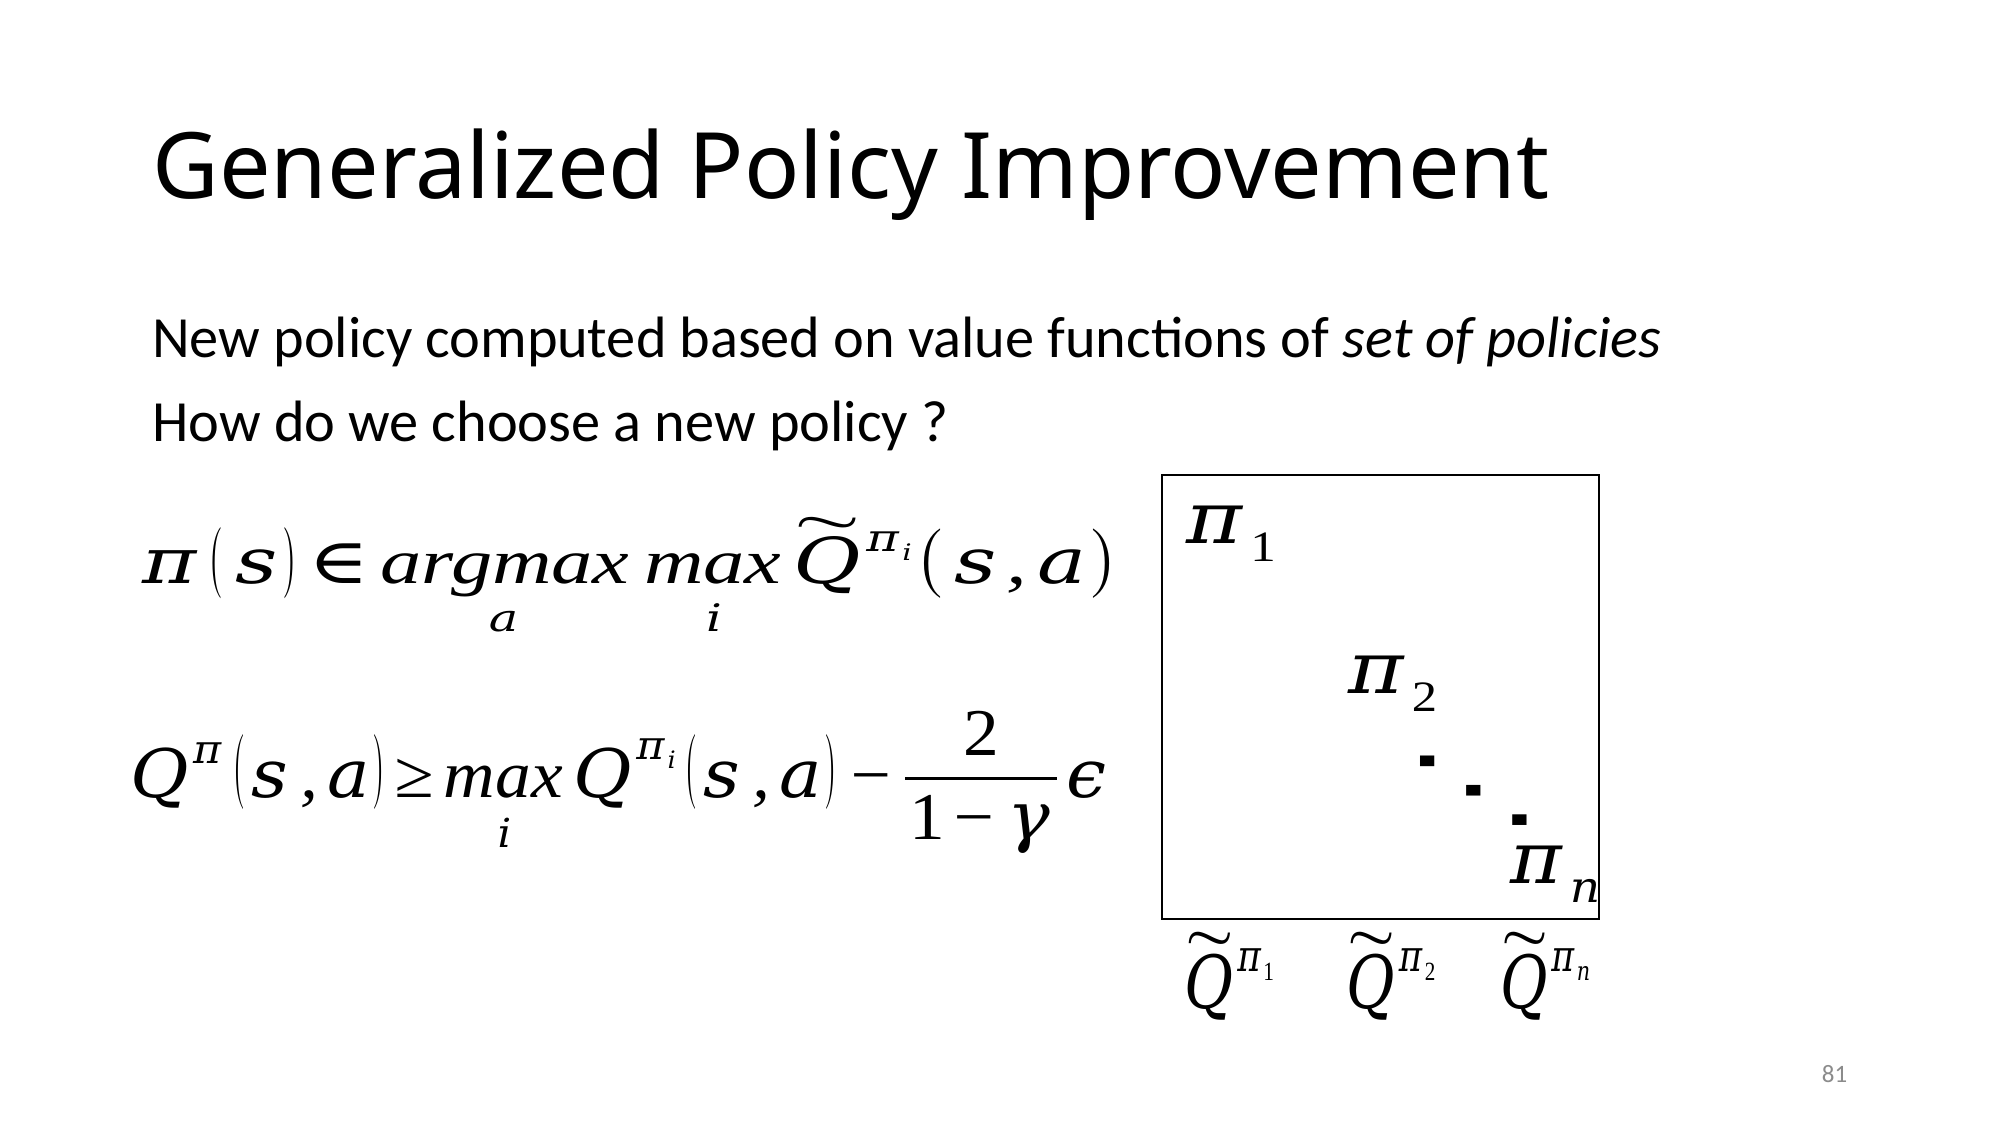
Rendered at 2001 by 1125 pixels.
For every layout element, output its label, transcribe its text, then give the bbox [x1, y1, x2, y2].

text_box [1161, 474, 1600, 920]
slide_number 81 [1412, 1042, 1863, 1103]
list New policy computed based on value functions of set of policies How do we choose a new policy ? [137, 299, 1863, 478]
title Generalized Policy Improvement [137, 59, 1863, 278]
